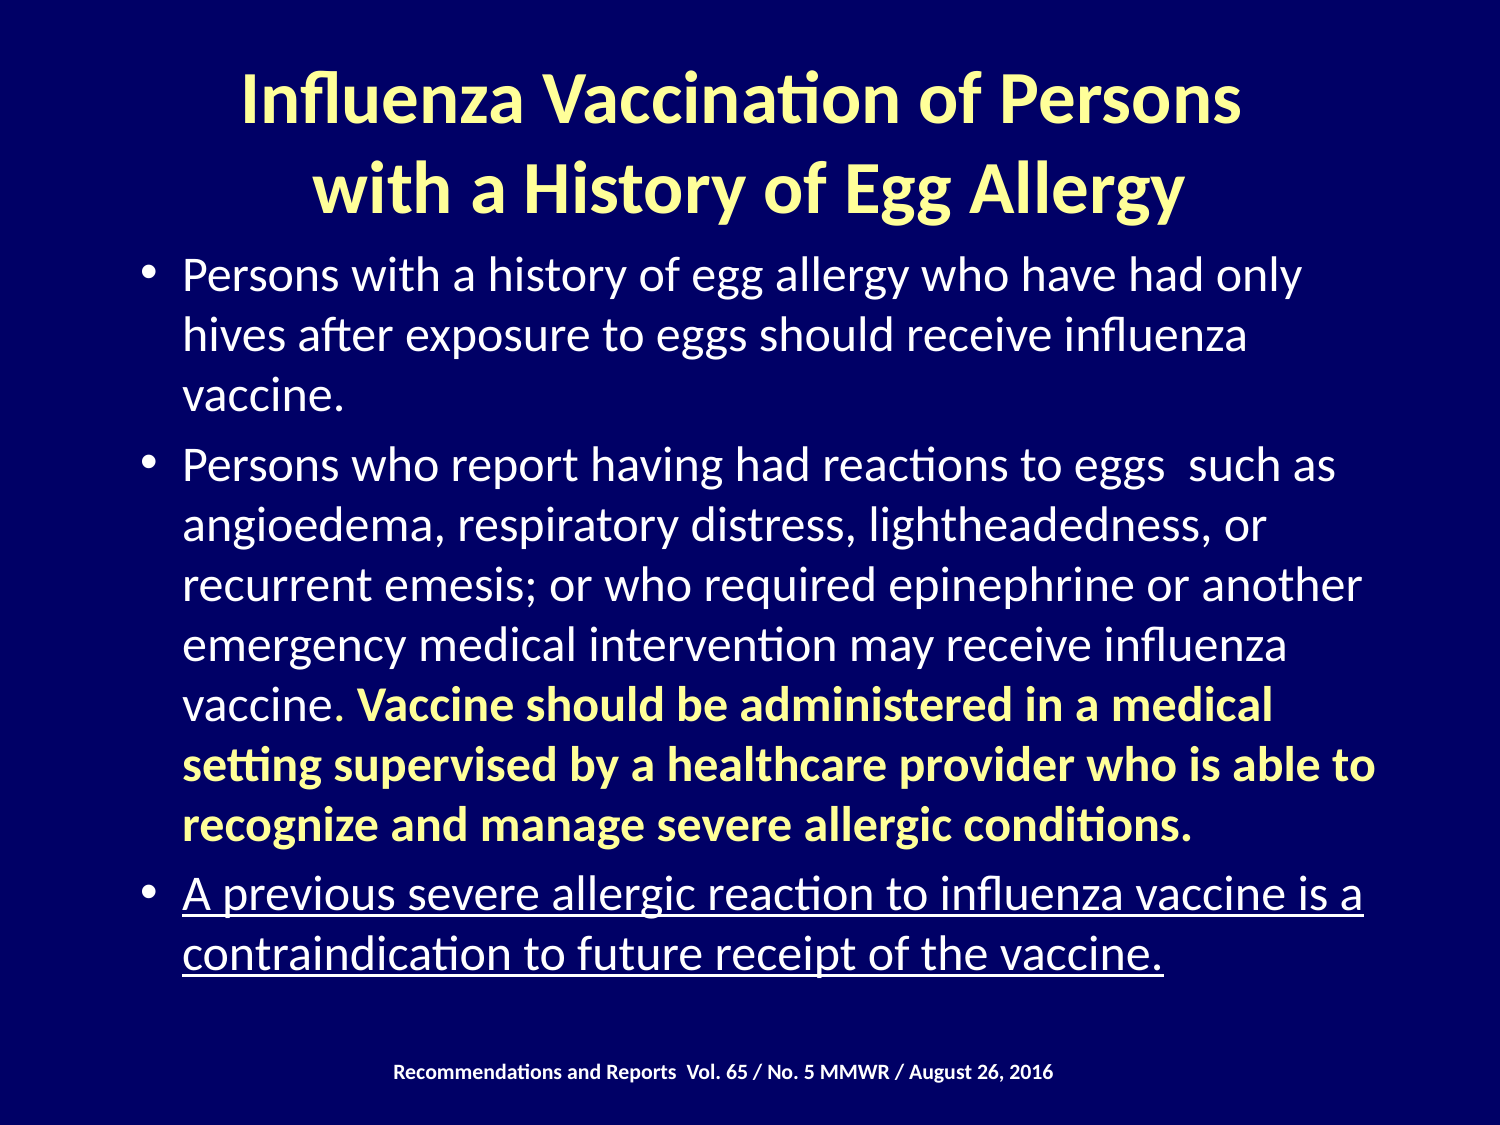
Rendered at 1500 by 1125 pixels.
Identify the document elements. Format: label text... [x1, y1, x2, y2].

text_box Recommendations and Reports Vol. 65 / No. 5 MMWR / August 26, 2016 [337, 1049, 1116, 1091]
title Influenza Vaccination of Persons with a History of Egg Allergy [75, 45, 1425, 233]
list Persons with a history of egg allergy who have had only hives after exposure to eggs should receive influenza vaccine. Persons who report having had reactions to eggs such as angioedema, respiratory distress, lightheadedness, or recurrent emesis; or who required epinephrine or another emergency medical intervention may receive influenza vaccine. Vaccine should be administered in a medical setting supervised by a healthcare provider who is able to recognize and manage severe allergic conditions. A previous severe allergic reaction to influenza vaccine is a contraindication to future receipt of the vaccine. [125, 233, 1425, 1013]
